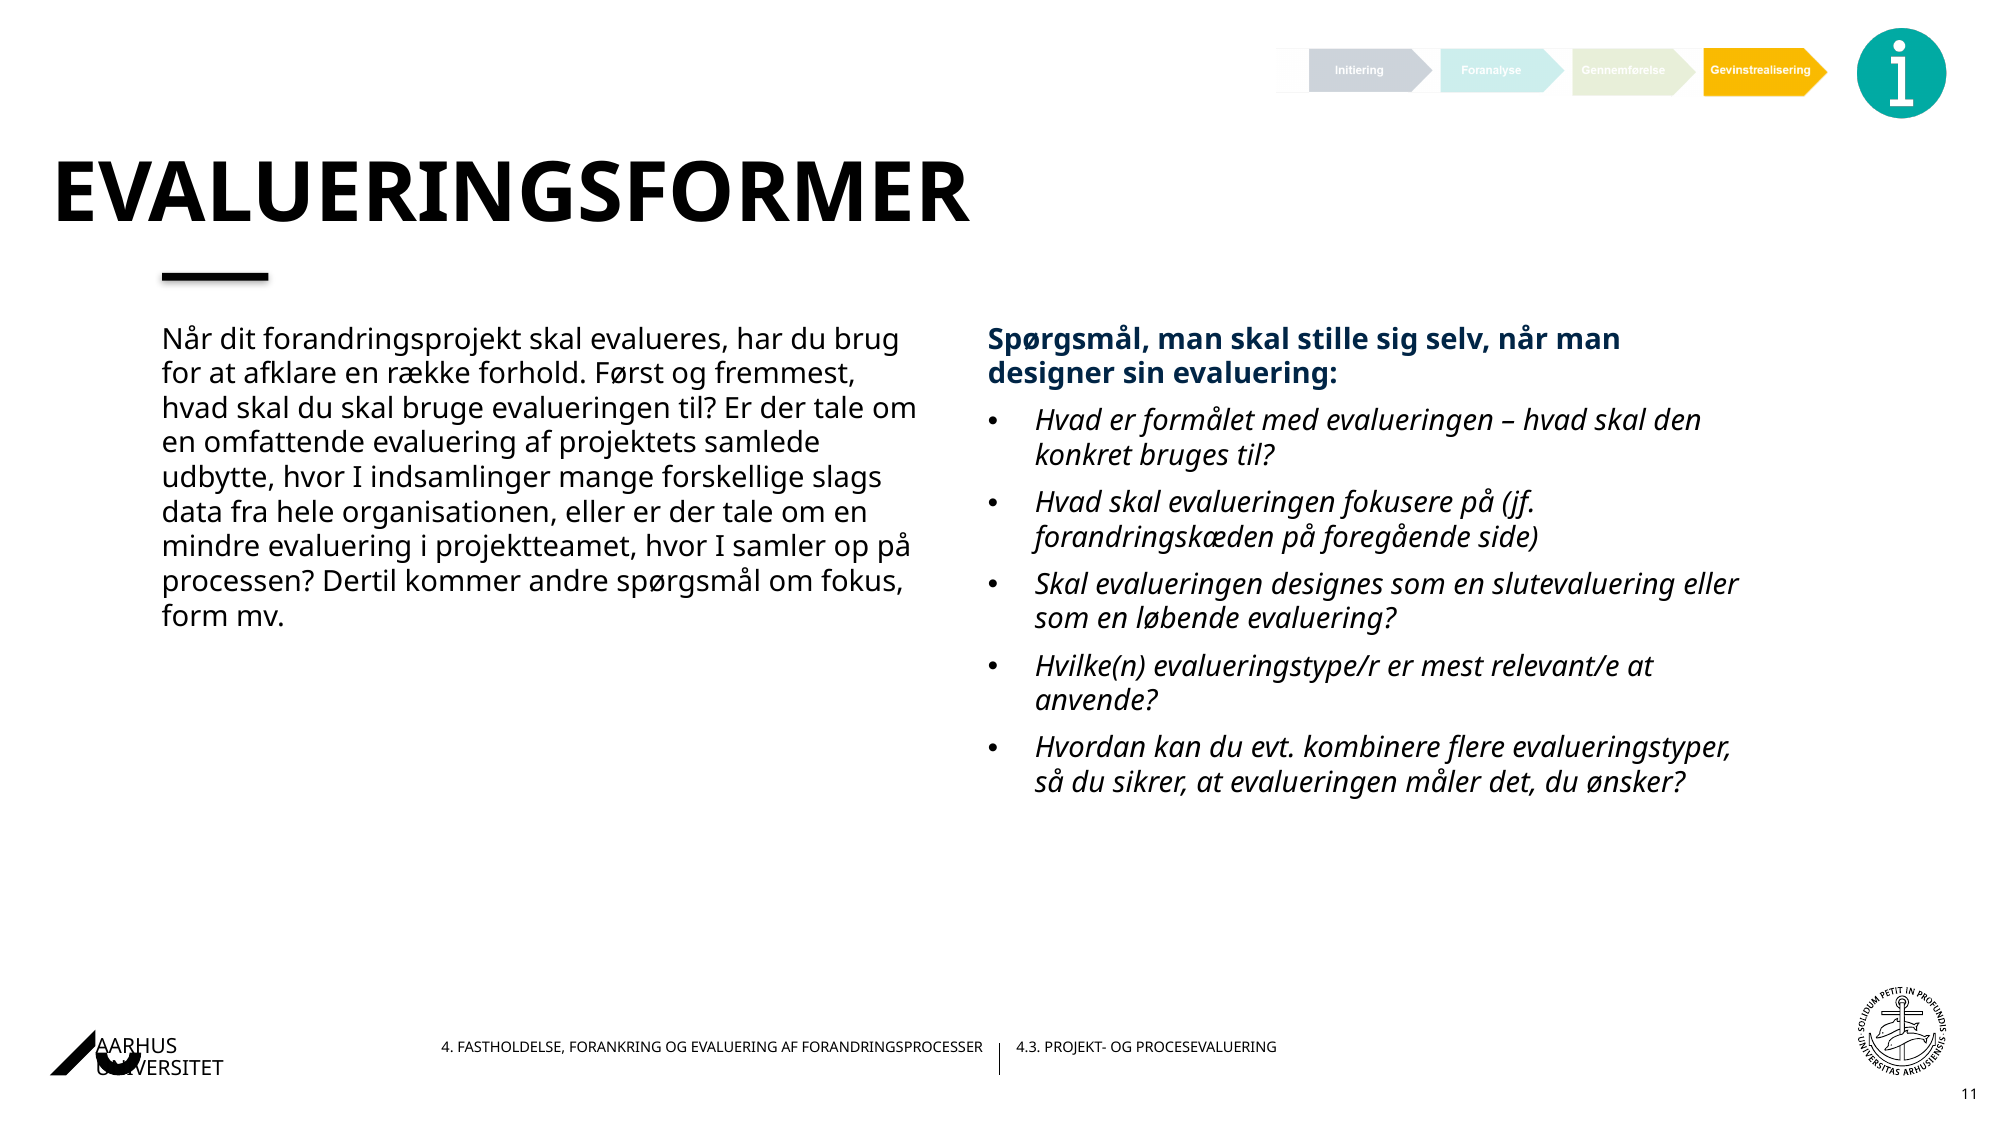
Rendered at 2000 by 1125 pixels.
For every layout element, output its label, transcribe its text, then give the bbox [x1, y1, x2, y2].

slide_number 11 [1936, 1079, 1979, 1103]
list Når dit forandringsprojekt skal evalueres, har du brug for at afklare en række forhold. Først og fremmest, hvad skal du skal bruge evalueringen til? Er der tale om en omfattende evaluering af projektets samlede udbytte, hvor I indsamlinger mange forskellige slags data fra hele organisationen, eller er der tale om en mindre evaluering i projektteamet, hvor I samler op på processen? Dertil kommer andre spørgsmål om fokus, form mv. [161, 321, 930, 968]
picture [1276, 47, 1829, 97]
title EVALUERINGSFORMER [51, 24, 1948, 240]
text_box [396, 983, 1662, 1097]
text_box Spørgsmål, man skal stille sig selv, når man designer sin evaluering: Hvad er formålet med evalueringen – hvad skal den konkret bruges til? Hvad skal evalueringen fokusere på (jf. forandringskæden på foregående side) Skal evalueringen designes som en slutevaluering eller som en løbende evaluering? Hvilke(n) evalueringstype/r er mest relevant/e at anvende? Hvordan kan du evt. kombinere flere evalueringstyper, så du sikrer, at evalueringen måler det, du ønsker? [987, 321, 1755, 968]
picture [1845, 16, 1958, 130]
